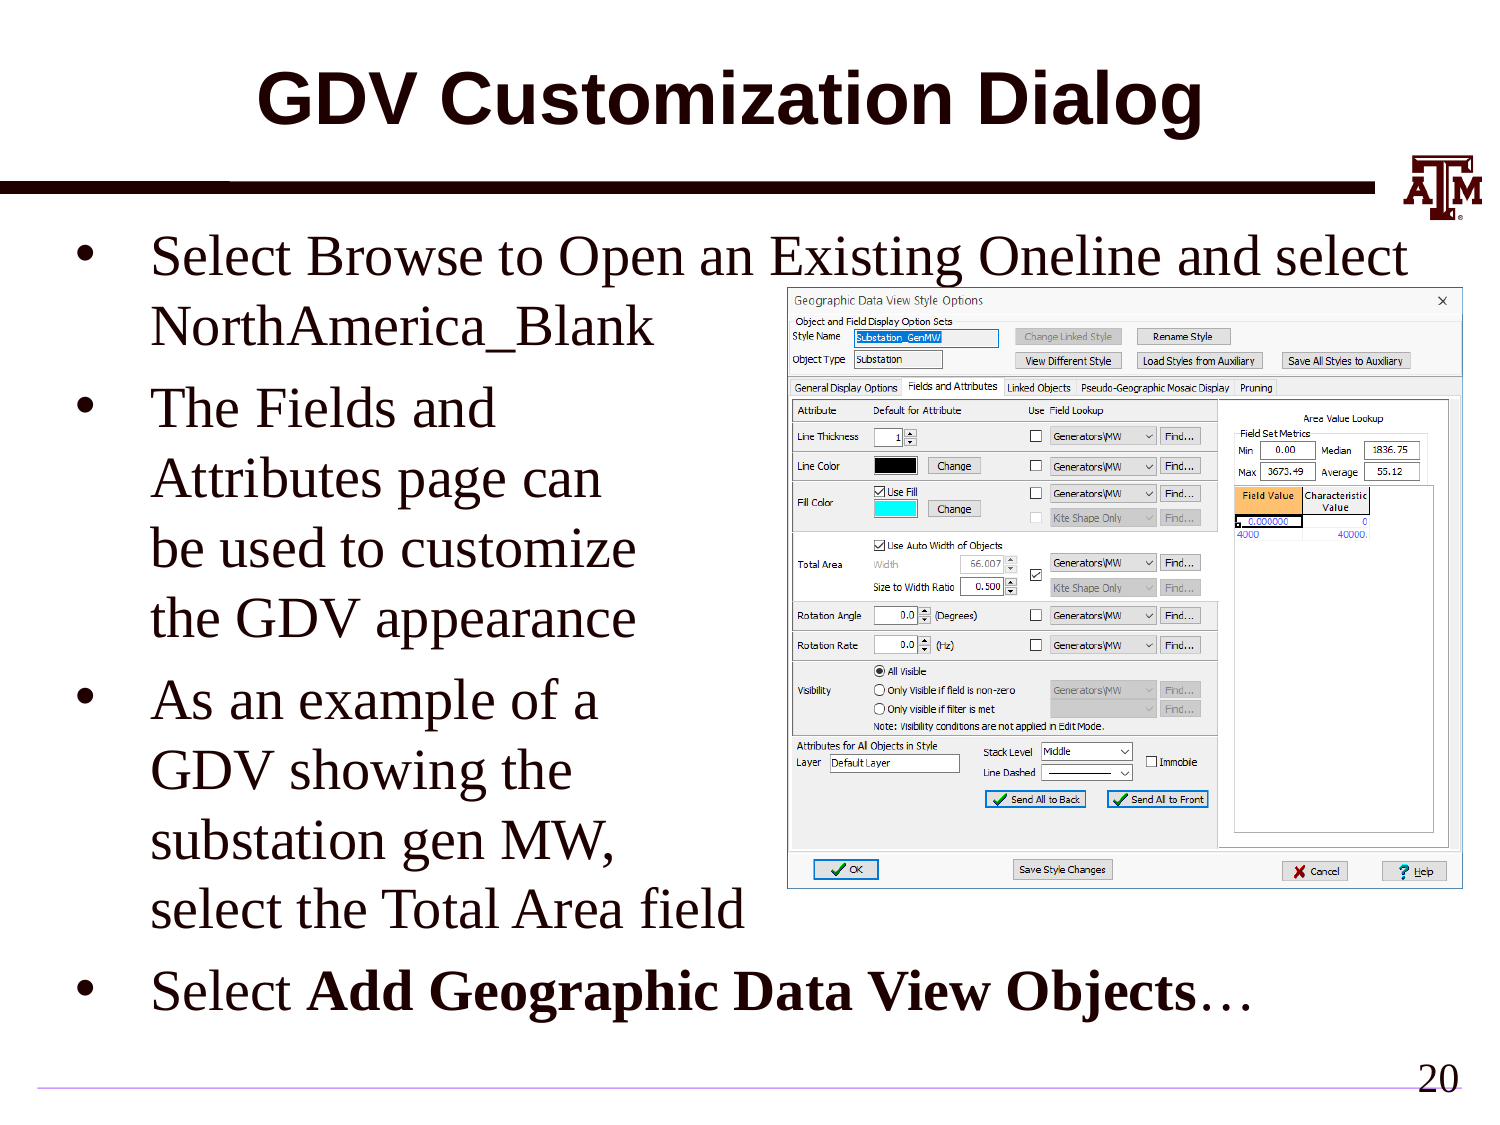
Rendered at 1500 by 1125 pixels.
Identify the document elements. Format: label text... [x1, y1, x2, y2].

picture [787, 287, 1463, 890]
title GDV Customization Dialog [74, 12, 1388, 188]
picture [1392, 137, 1493, 238]
list Select Browse to Open an Existing Oneline and select NorthAmerica_Blank The Fields and Attributes page can be used to customize the GDV appearance As an example of a GDV showing the substation gen MW, select the Total Area field Select Add Geographic Data View Objects… [59, 209, 1488, 823]
